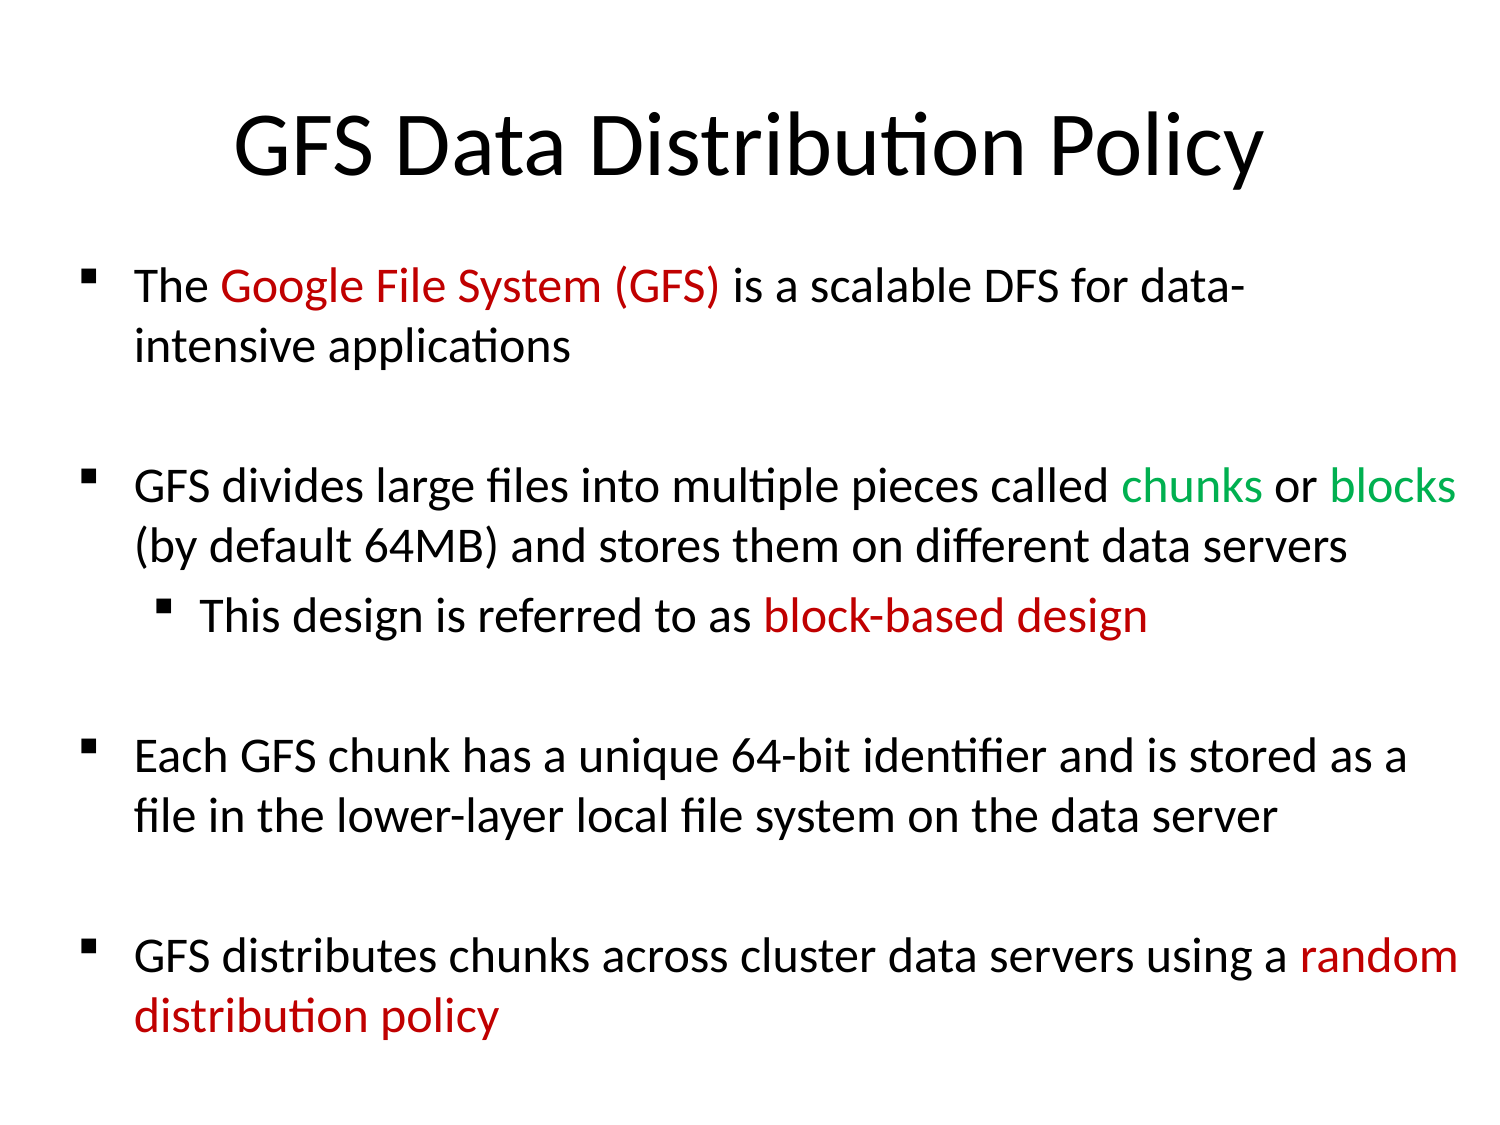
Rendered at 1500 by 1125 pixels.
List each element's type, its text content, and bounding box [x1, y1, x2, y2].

list The Google File System (GFS) is a scalable DFS for data- intensive applications GFS divides large files into multiple pieces called chunks or blocks (by default 64MB) and stores them on different data servers This design is referred to as block-based design Each GFS chunk has a unique 64-bit identifier and is stored as a file in the lower-layer local file system on the data server GFS distributes chunks across cluster data servers using a random distribution policy [62, 245, 1488, 1088]
title GFS Data Distribution Policy [75, 45, 1425, 233]
